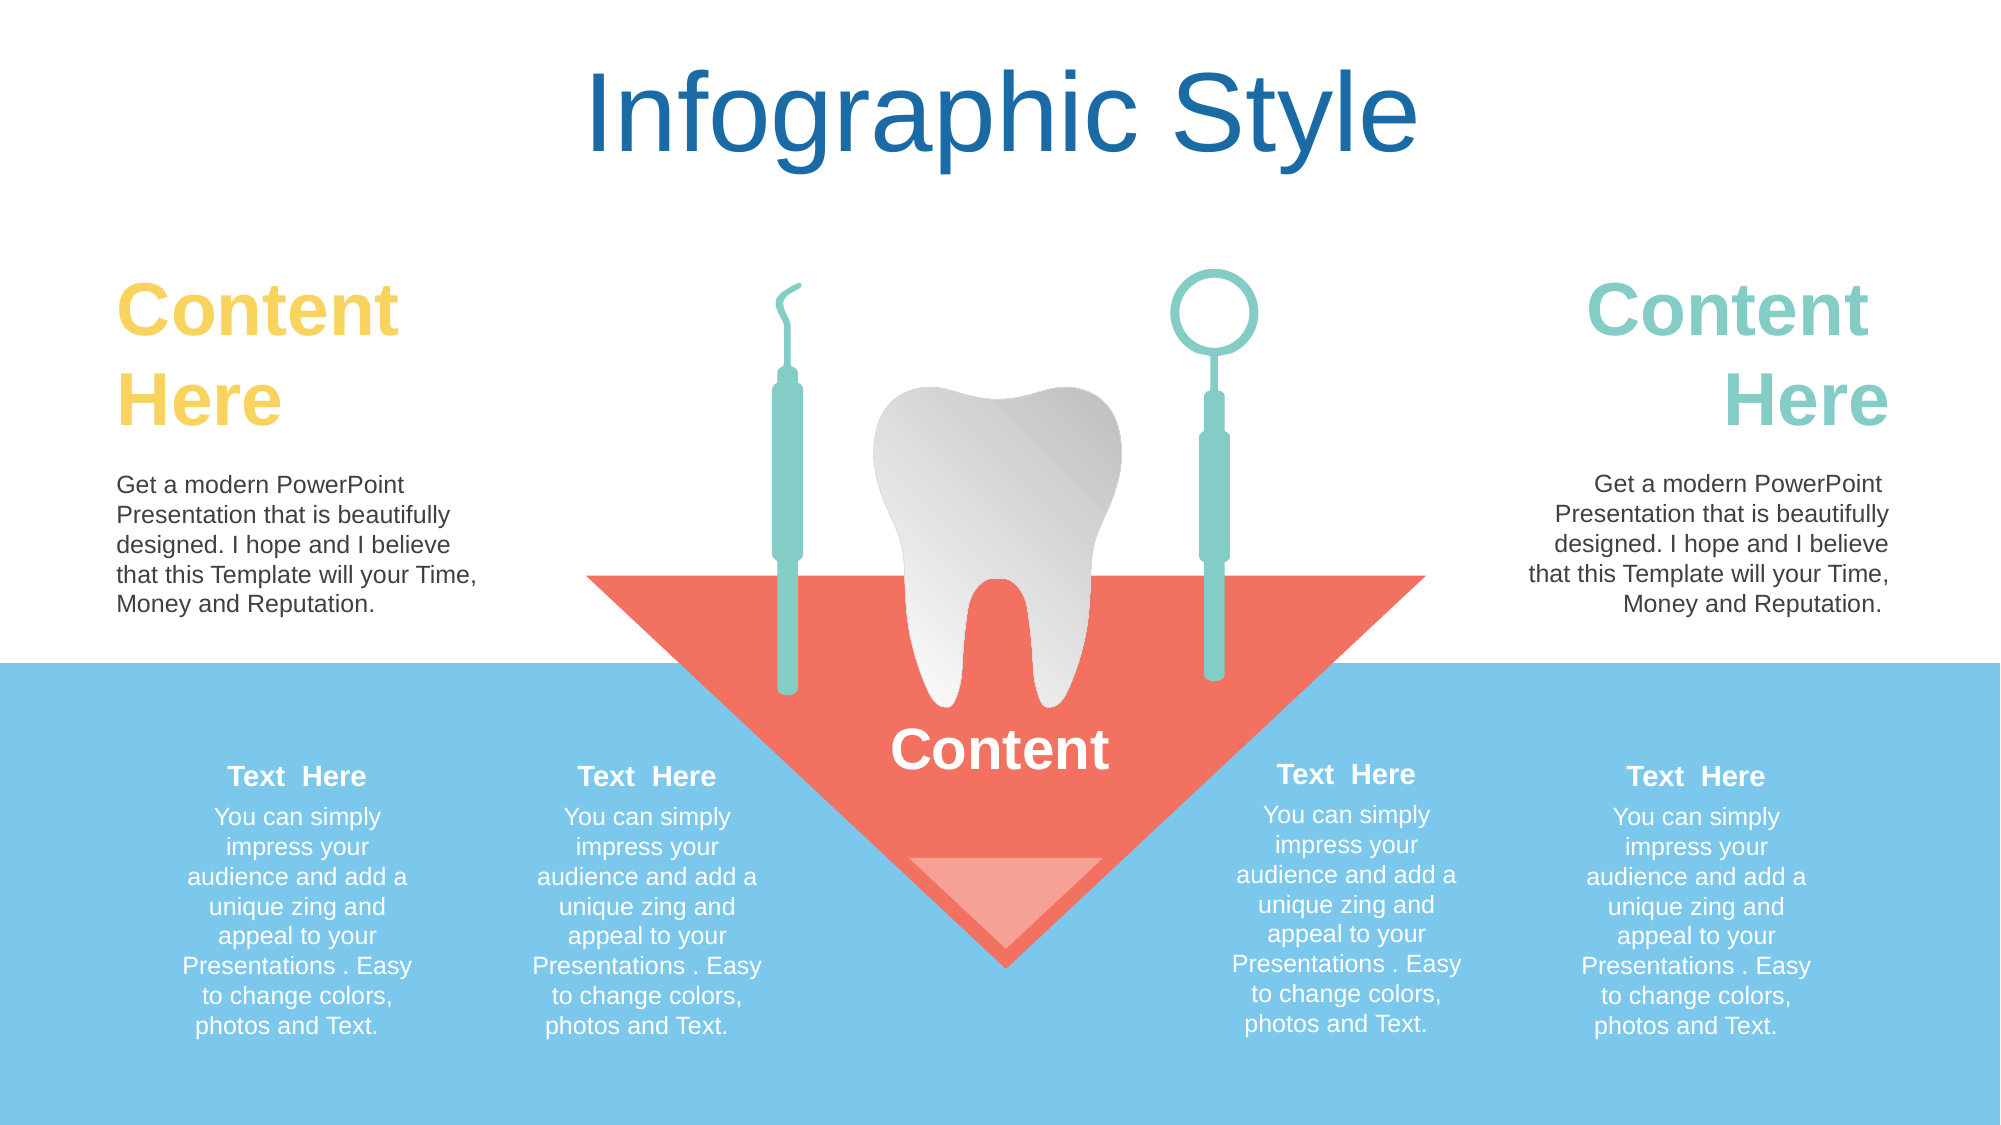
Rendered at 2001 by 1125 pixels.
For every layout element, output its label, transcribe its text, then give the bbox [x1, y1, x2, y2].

text_box Content Here [102, 253, 506, 449]
text_box [1170, 268, 1259, 575]
text_box [0, 662, 2000, 1125]
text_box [1213, 747, 1480, 1049]
text_box Get a modern PowerPoint Presentation that is beautifully designed. I hope and I believe that this Template will your Time, Money and Reputation. [1501, 460, 1905, 625]
text_box [873, 387, 1122, 575]
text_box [1563, 749, 1829, 1051]
text_box Get a modern PowerPoint Presentation that is beautifully designed. I hope and I believe that this Template will your Time, Money and Reputation. [101, 460, 505, 626]
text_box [514, 749, 780, 1051]
list Infographic Style [53, 55, 1952, 175]
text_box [585, 575, 1426, 969]
text_box [771, 282, 804, 575]
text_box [164, 749, 430, 1051]
text_box Content Here [1501, 253, 1906, 448]
